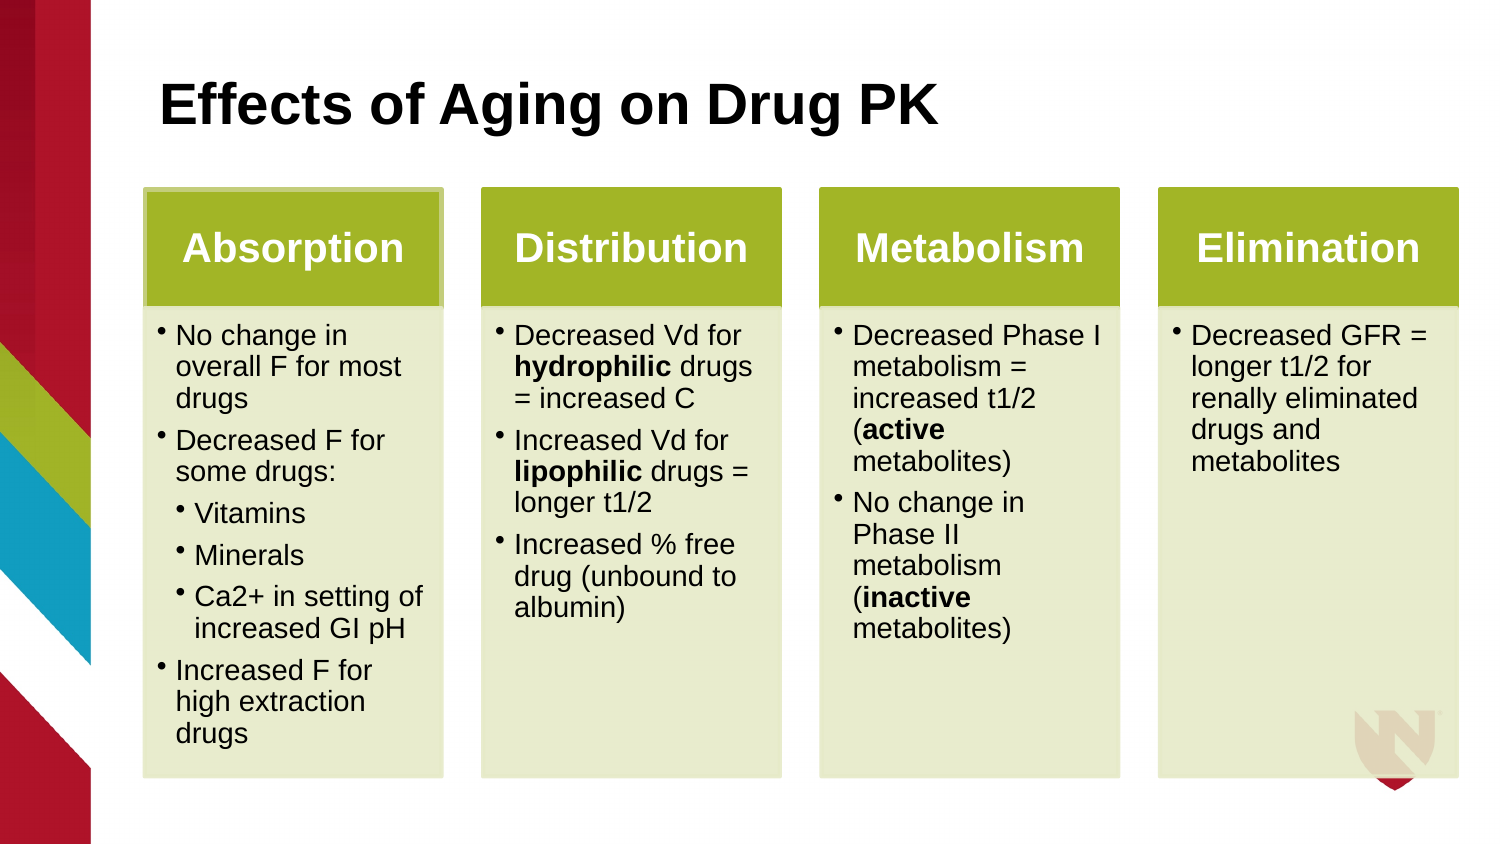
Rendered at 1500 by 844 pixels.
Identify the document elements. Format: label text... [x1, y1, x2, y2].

picture [0, 0, 1500, 844]
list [143, 179, 1458, 787]
title Effects of Aging on Drug PK [144, 29, 1473, 182]
